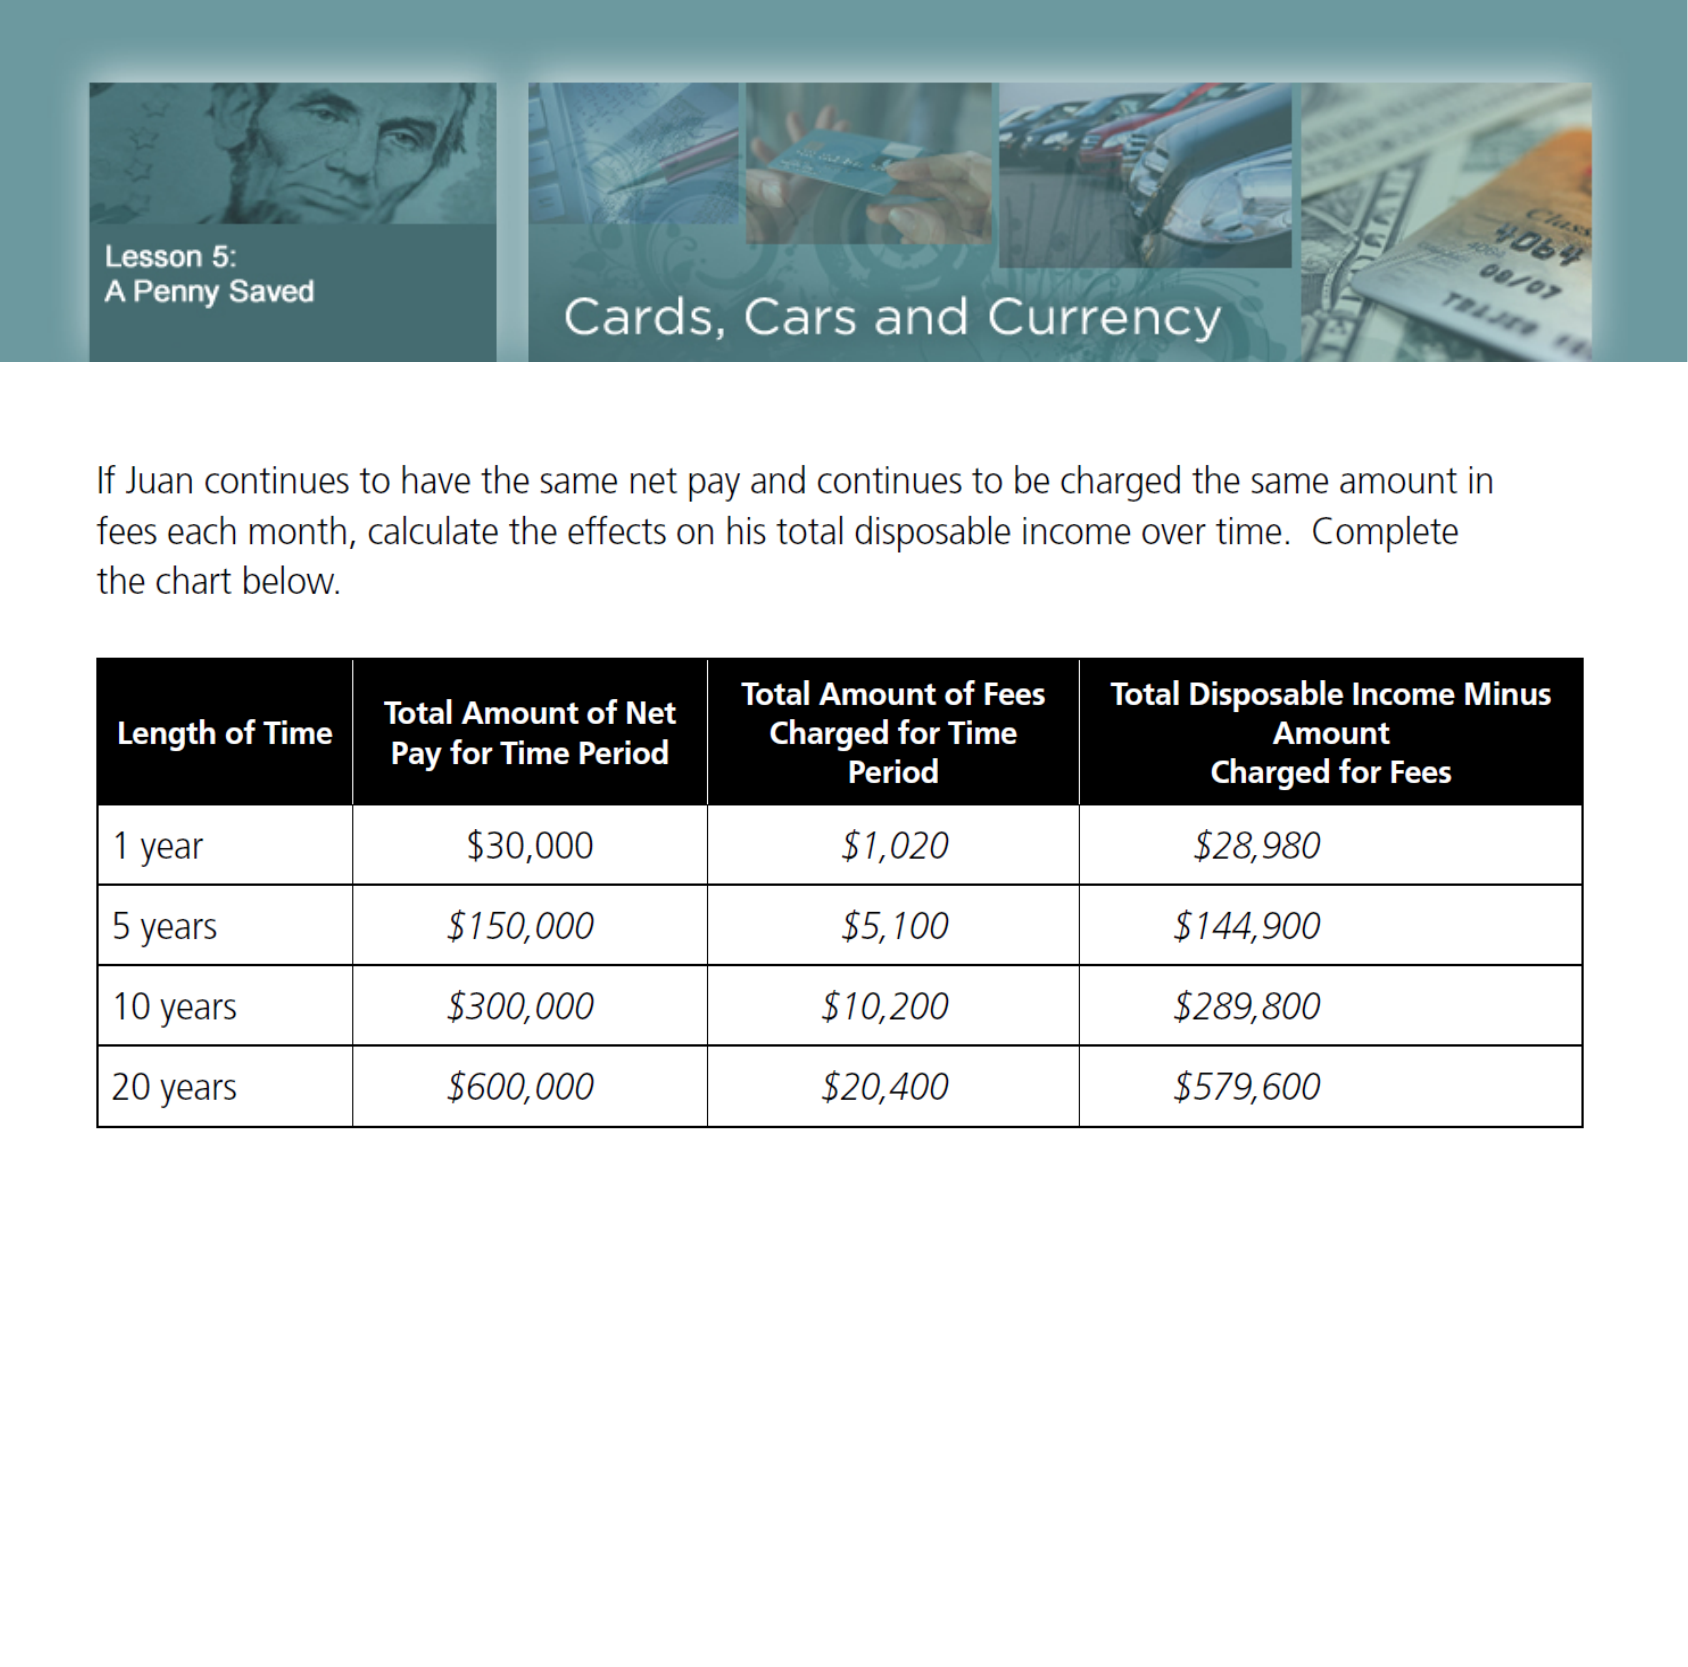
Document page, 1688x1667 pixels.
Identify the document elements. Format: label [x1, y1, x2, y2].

picture [93, 458, 1594, 1146]
picture [0, 0, 1688, 362]
